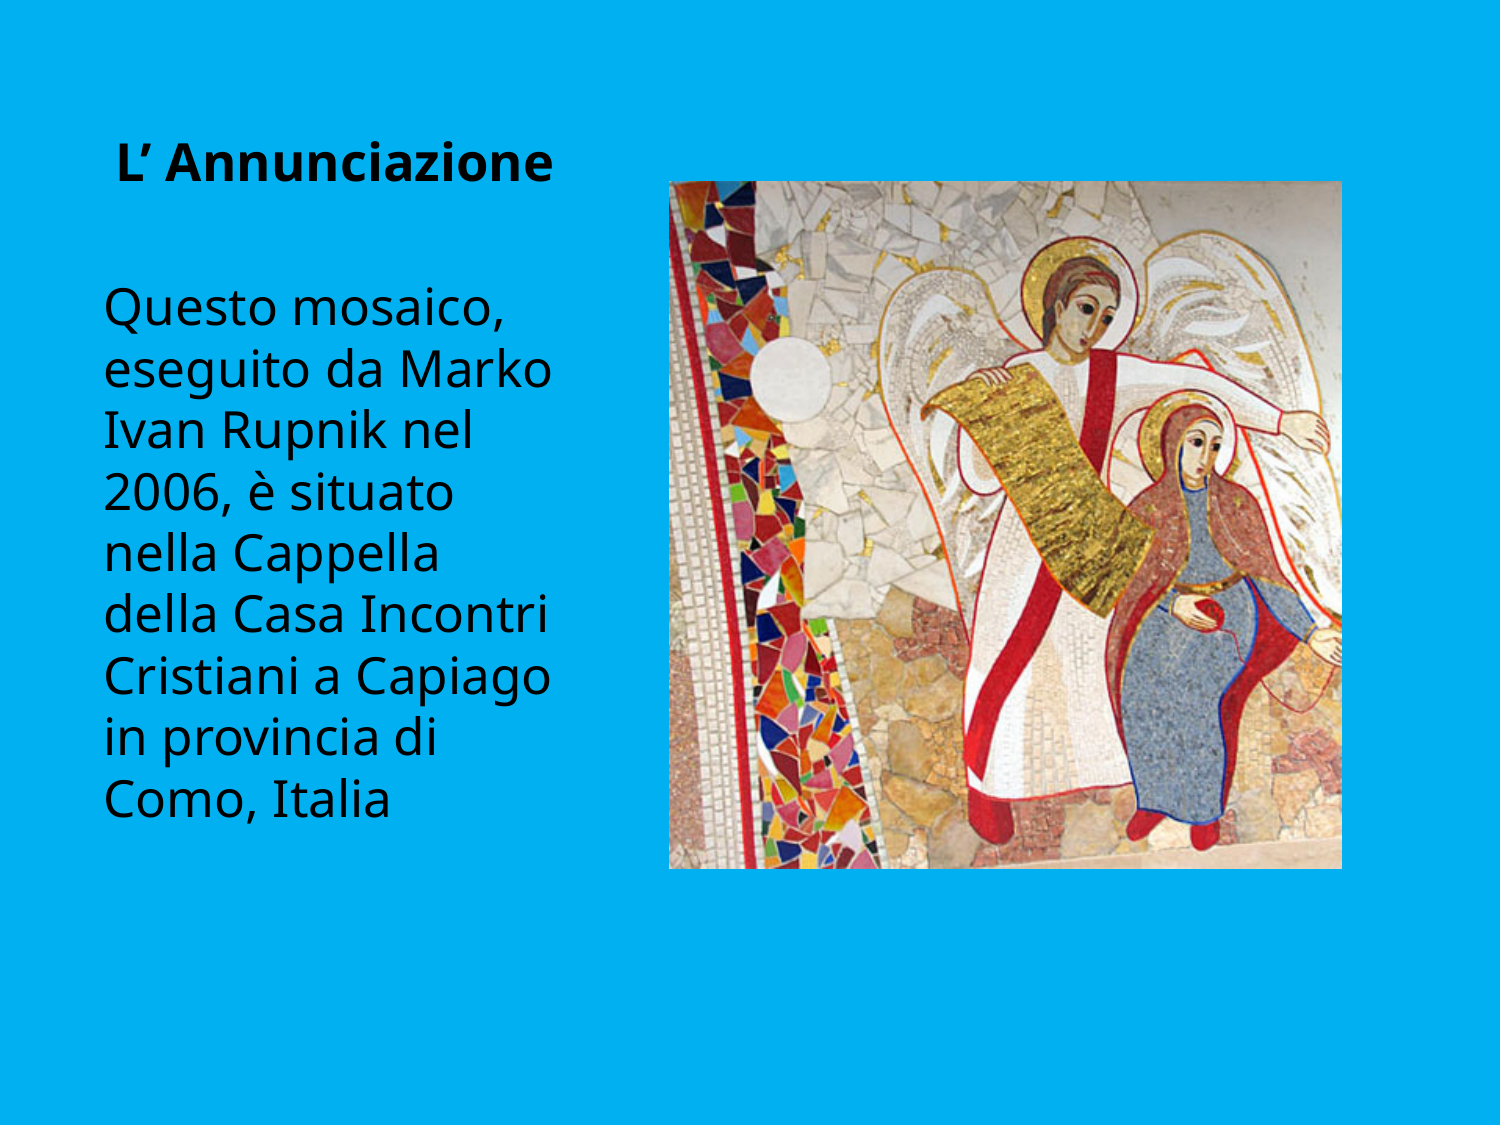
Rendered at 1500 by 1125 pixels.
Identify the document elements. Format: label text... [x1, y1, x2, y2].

title L’ Annunciazione [100, 78, 594, 200]
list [669, 180, 1342, 869]
list Questo mosaico, eseguito da Marko Ivan Rupnik nel 2006, è situato nella Cappella della Casa Incontri Cristiani a Capiago in provincia di Como, Italia [88, 267, 582, 846]
